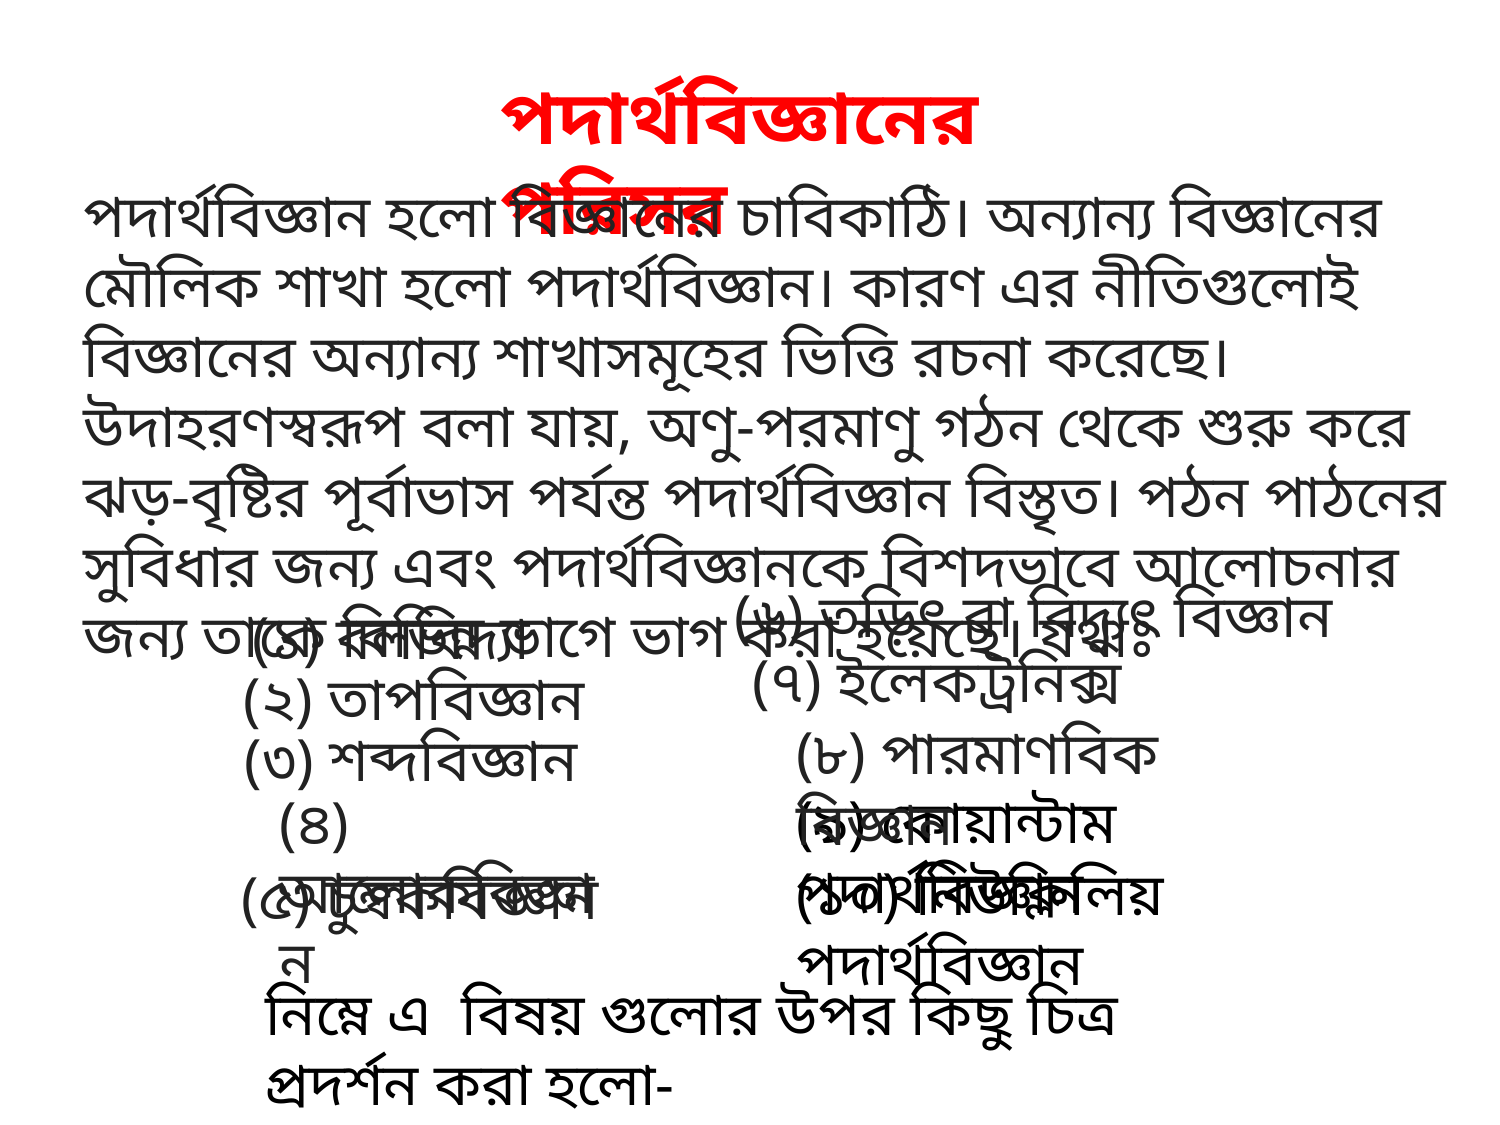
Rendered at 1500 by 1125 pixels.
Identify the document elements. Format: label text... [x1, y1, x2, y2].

text_box (১) বলবিদ্যা [237, 593, 545, 654]
text_box (৮) পারমাণবিক বিজ্ঞান [781, 709, 1253, 865]
text_box (১০) নিউক্লিলিয় পদার্থবিজ্ঞান [781, 849, 1338, 1005]
text_box (৯) কোয়ান্টাম পদার্থবিজ্ঞান [781, 777, 1307, 933]
text_box পদার্থবিজ্ঞানের পরিসর [485, 61, 1070, 171]
text_box (৪) আলোকবিজ্ঞান [265, 778, 641, 969]
text_box (৭) ইলেকট্রনিক্স [738, 636, 1152, 722]
text_box (৩) শব্দবিজ্ঞান [229, 715, 608, 801]
text_box পদার্থবিজ্ঞান হলো বিজ্ঞানের চাবিকাঠি। অন্যান্য বিজ্ঞানের মৌলিক শাখা হলো পদার্থবিজ্ঞান। কারণ এর নীতিগুলোই বিজ্ঞানের অন্যান্য শাখাসমূহের ভিত্তি রচনা করেছে। উদাহরণস্বরূপ বলা যায়, অণু-পরমাণু গঠন থেকে শুরু করে ঝড়-বৃষ্টির পূর্বাভাস পর্যন্ত পদার্থবিজ্ঞান বিস্তৃত। পঠন পাঠনের সুবিধার জন্য এবং পদার্থবিজ্ঞানকে বিশদভাবে আলোচনার জন্য তাকে বিভিন্ন ভাগে ভাগ করা হয়েছে। যথাঃ [69, 171, 1494, 677]
text_box (২) তাপবিজ্ঞান [228, 654, 600, 739]
text_box (৫) চুম্বকবিজ্ঞান [226, 853, 630, 939]
text_box নিম্নে এ বিষয় গুলোর উপর কিছু চিত্র প্রদর্শন করা হলো- [250, 969, 1301, 1125]
text_box (৬) তড়িৎ বা বিদ্যুৎ বিজ্ঞান [719, 572, 1363, 657]
